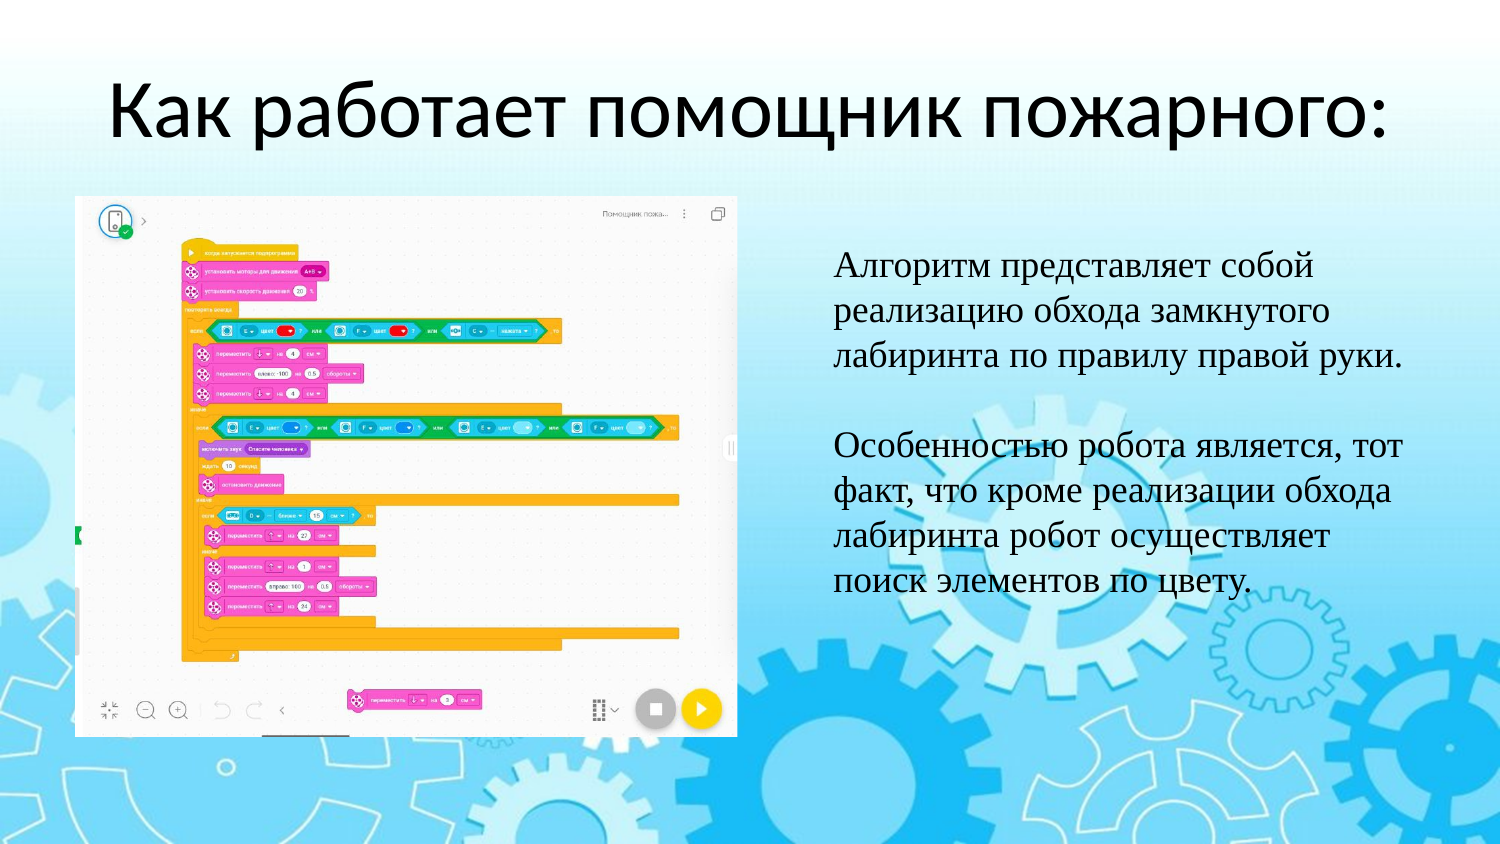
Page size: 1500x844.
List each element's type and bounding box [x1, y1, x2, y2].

picture [0, 0, 1500, 844]
list [74, 196, 738, 738]
